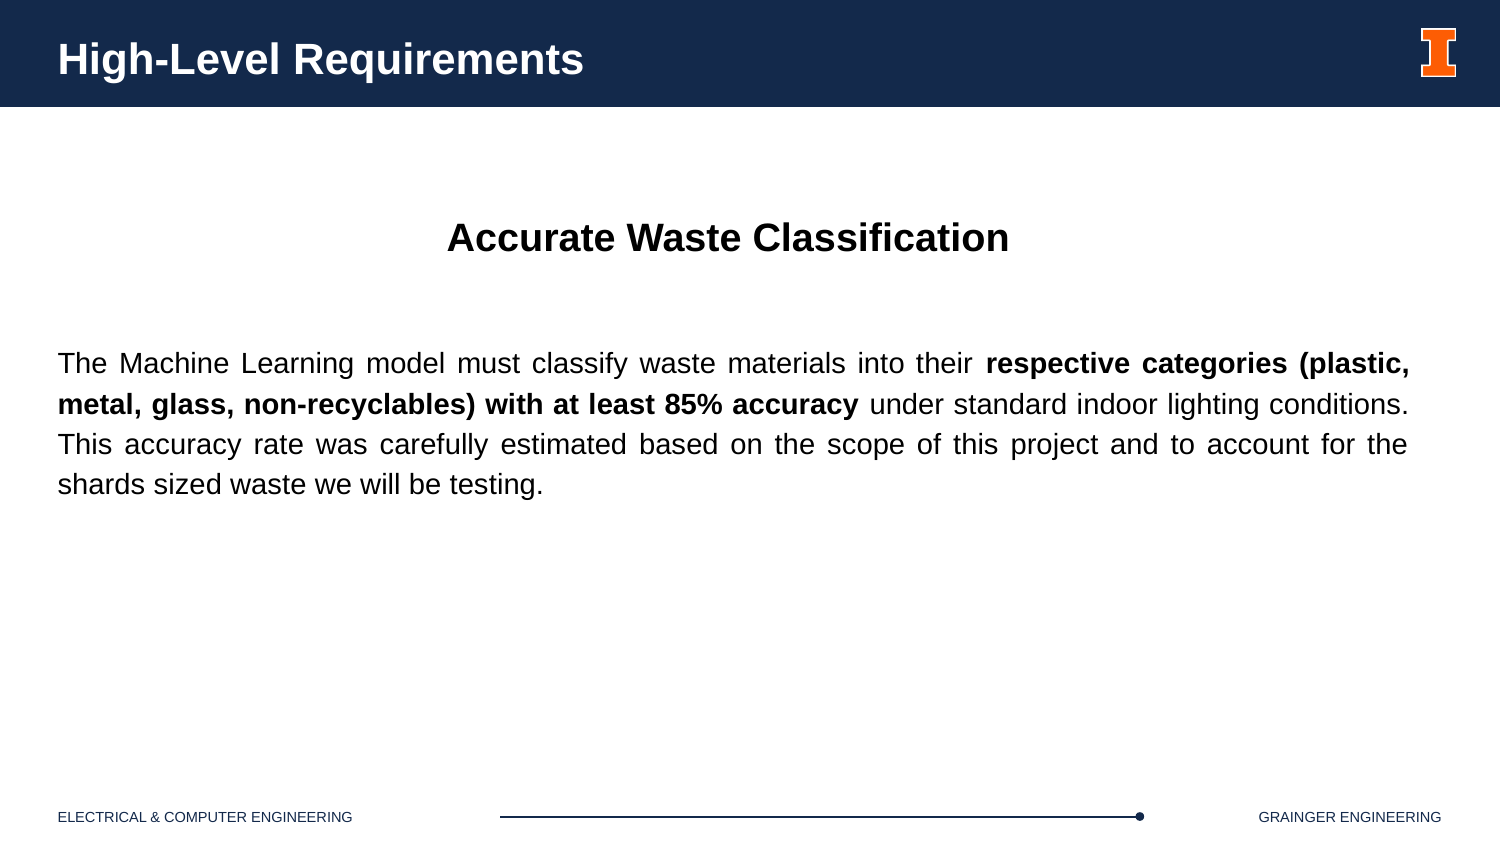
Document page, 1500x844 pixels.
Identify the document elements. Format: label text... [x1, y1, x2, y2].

text_box High-Level Requirements [46, 25, 1389, 89]
text_box ELECTRICAL & COMPUTER ENGINEERING [46, 802, 1030, 832]
picture [1421, 28, 1456, 77]
text_box GRAINGER ENGINEERING [1148, 802, 1453, 832]
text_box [499, 811, 1145, 822]
text_box [0, 0, 1500, 107]
list Accurate Waste Classification The Machine Learning model must classify waste materials into their respective categories (plastic, metal, glass, non-recyclables) with at least 85% accuracy under standard indoor lighting conditions. This accuracy rate was carefully estimated based on the scope of this project and to account for the shards sized waste we will be testing. [46, 164, 1422, 758]
